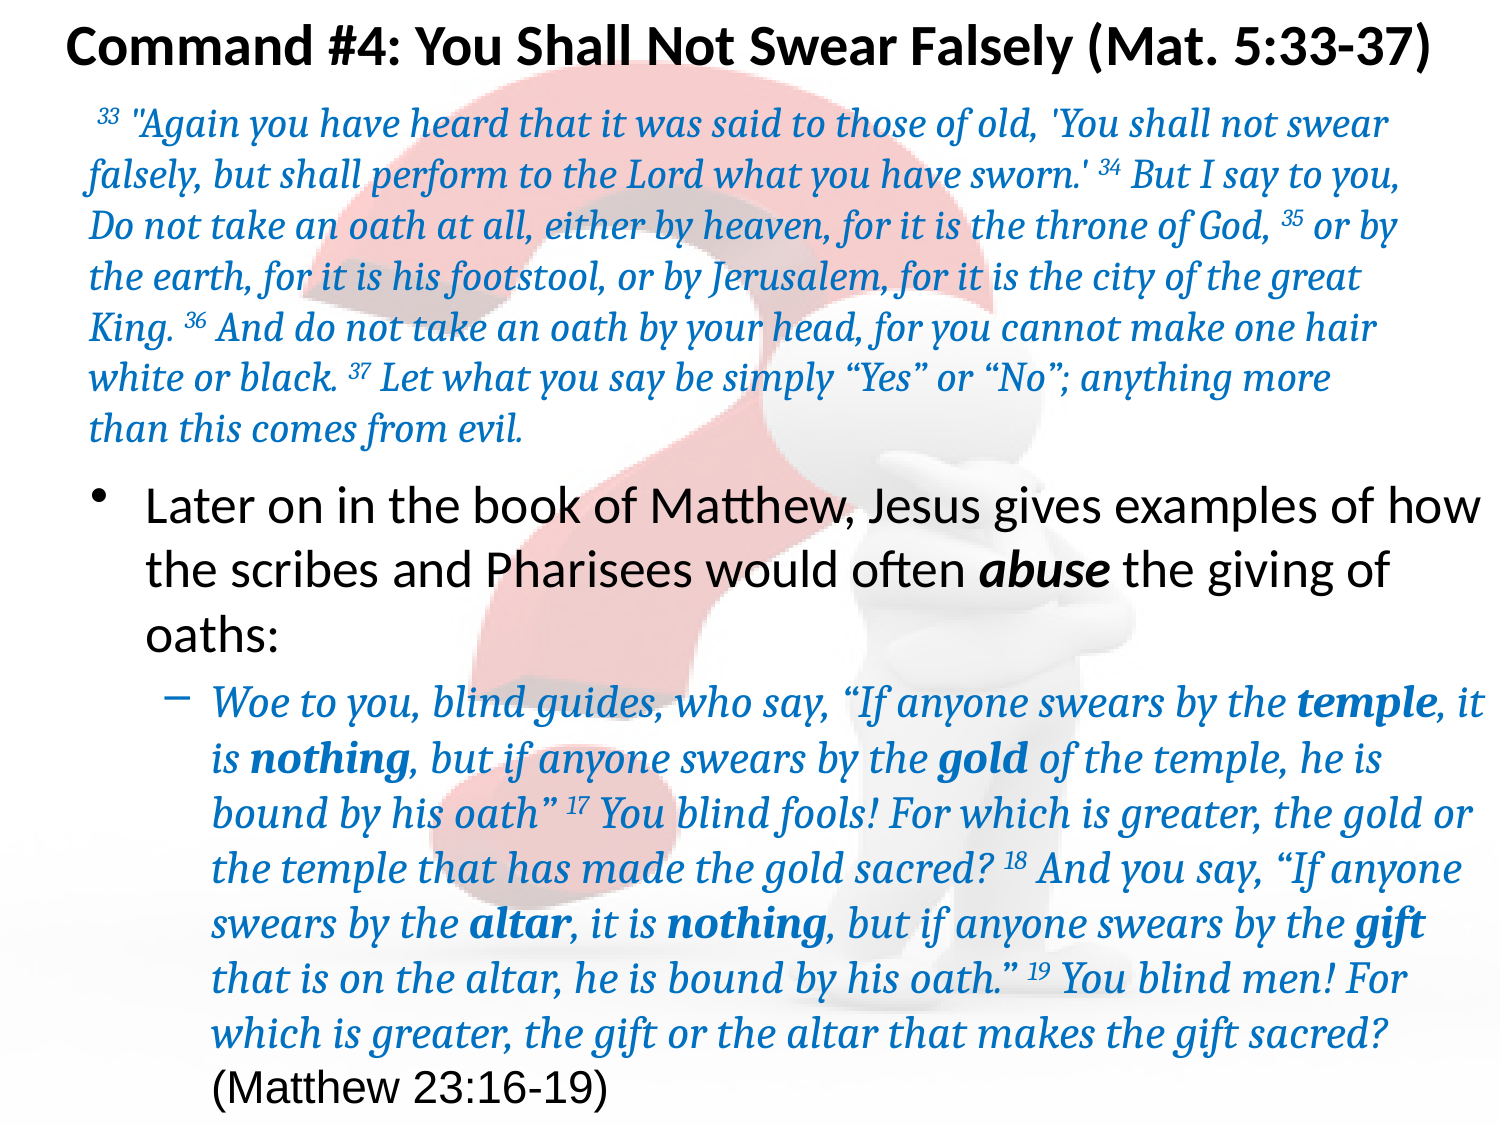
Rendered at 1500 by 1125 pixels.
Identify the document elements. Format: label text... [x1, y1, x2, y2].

title Command #4: You Shall Not Swear Falsely (Mat. 5:33-37) [0, 0, 1500, 101]
list Later on in the book of Matthew, Jesus gives examples of how the scribes and Pharisees would often abuse the giving of oaths: Woe to you, blind guides, who say, “If anyone swears by the temple, it is nothing, but if anyone swears by the gold of the temple, he is bound by his oath” 17 You blind fools! For which is greater, the gold or the temple that has made the gold sacred? 18 And you say, “If anyone swears by the altar, it is nothing, but if anyone swears by the gift that is on the altar, he is bound by his oath.” 19 You blind men! For which is greater, the gift or the altar that makes the gift sacred? (Matthew 23:16-19) [74, 462, 1500, 1125]
text_box 33 "Again you have heard that it was said to those of old, 'You shall not swear falsely, but shall perform to the Lord what you have sworn.' 34 But I say to you, Do not take an oath at all, either by heaven, for it is the throne of God, 35 or by the earth, for it is his footstool, or by Jerusalem, for it is the city of the great King. 36 And do not take an oath by your head, for you cannot make one hair white or black. 37 Let what you say be simply “Yes” or “No”; anything more than this comes from evil. [73, 87, 1424, 463]
